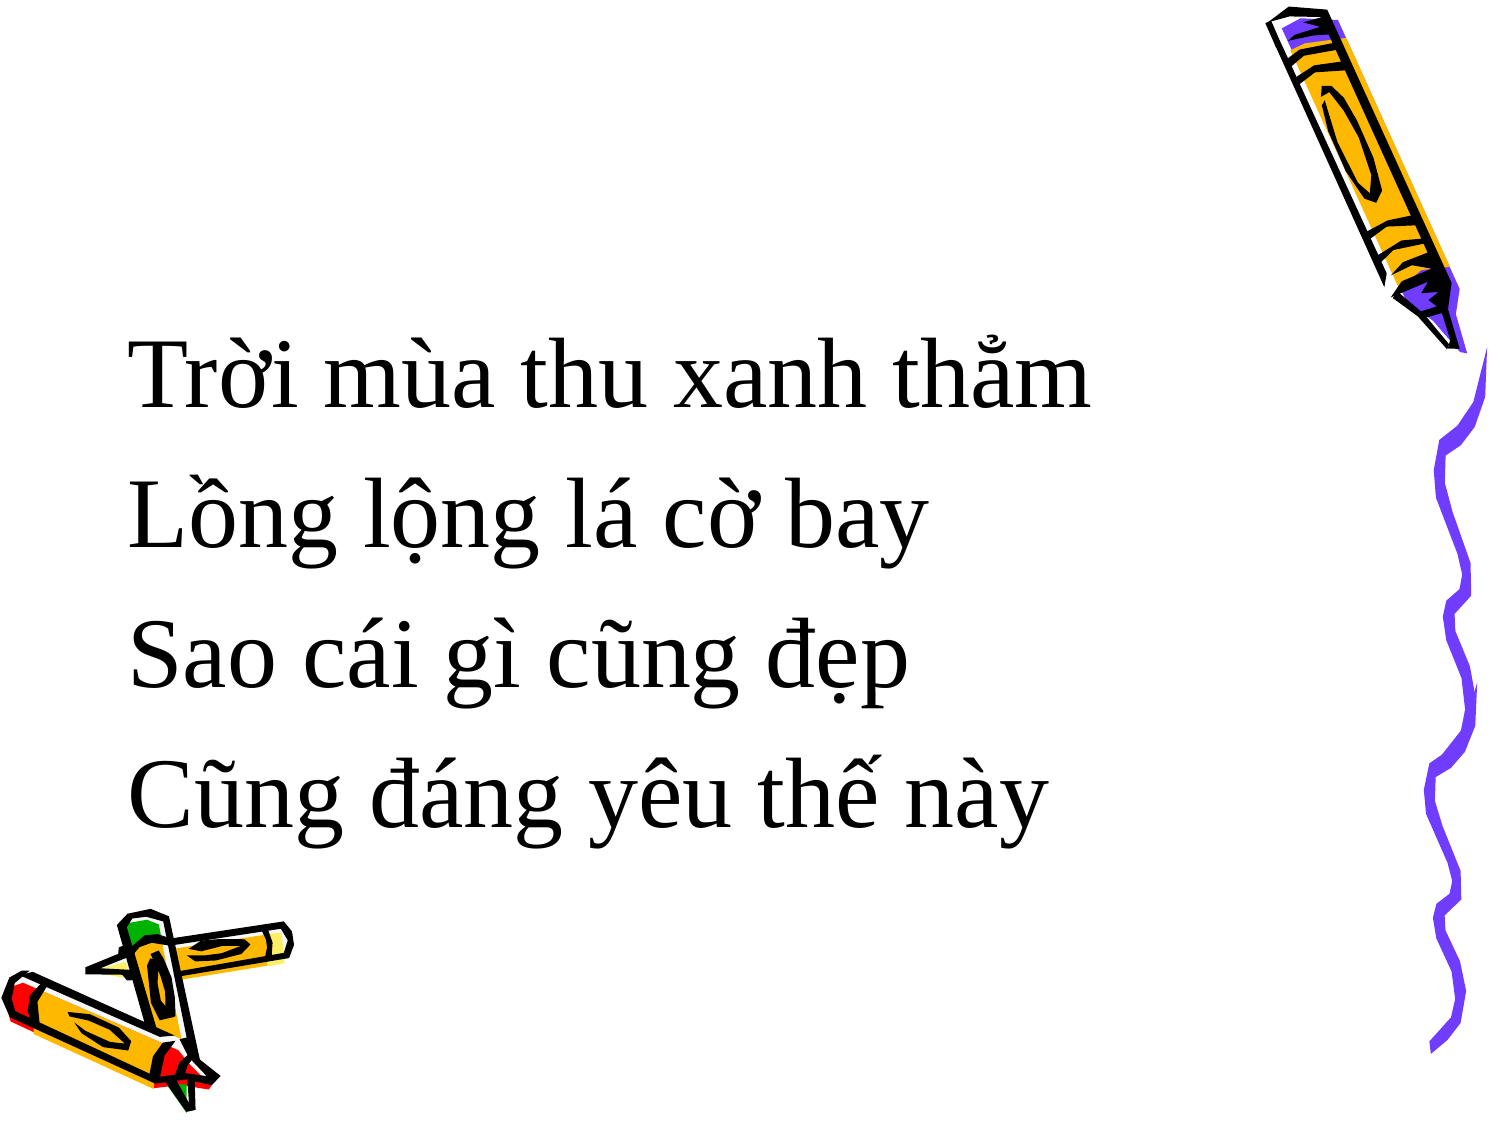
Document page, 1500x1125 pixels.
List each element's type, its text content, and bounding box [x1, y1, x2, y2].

list Trời mùa thu xanh thẳm Lồng lộng lá cờ bay Sao cái gì cũng đẹp Cũng đáng yêu thế này [112, 299, 1376, 901]
